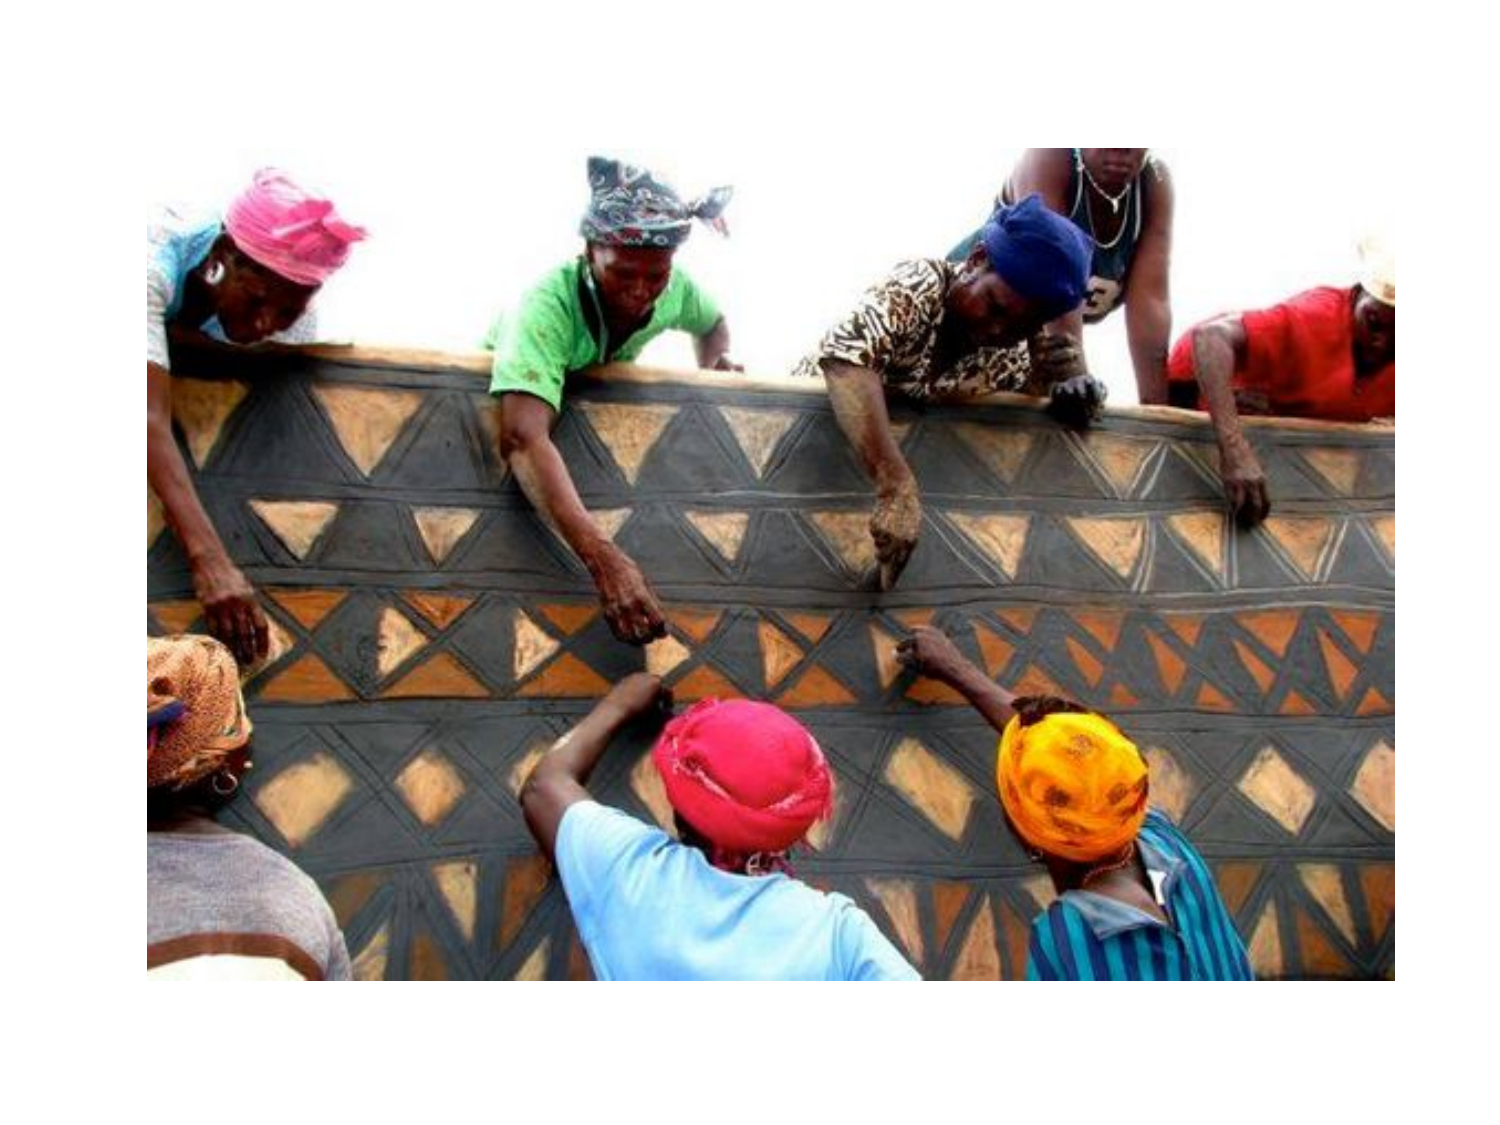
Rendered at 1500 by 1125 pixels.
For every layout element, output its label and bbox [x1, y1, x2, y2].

list [147, 148, 1395, 981]
